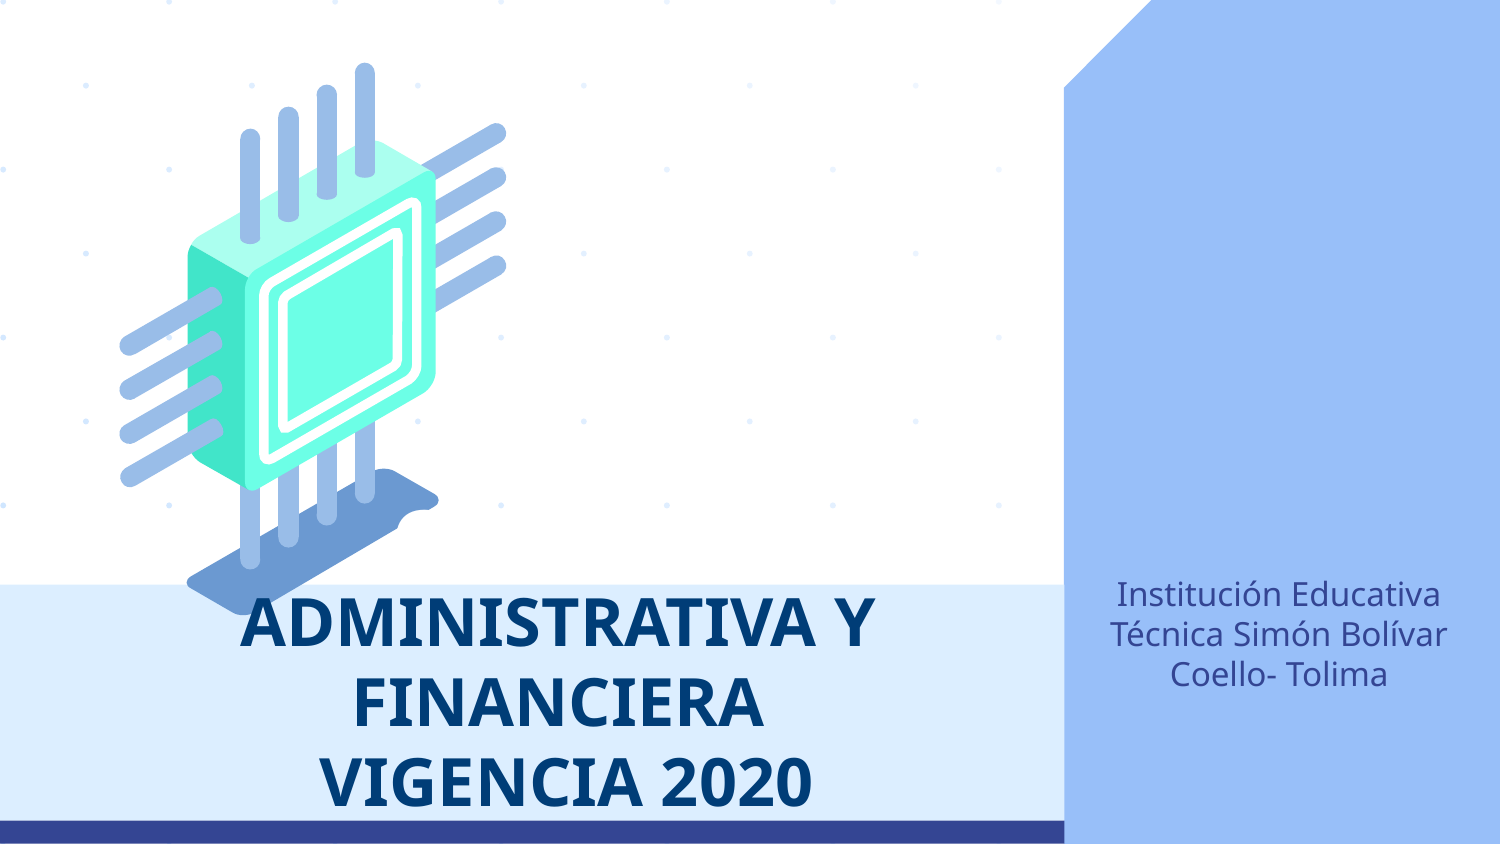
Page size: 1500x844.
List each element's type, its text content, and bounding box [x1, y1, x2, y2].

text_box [117, 62, 509, 616]
title GESTION ADMINISTRATIVA Y FINANCIERA VIGENCIA 2020 [154, 620, 963, 689]
subtitle Institución Educativa Técnica Simón Bolívar Coello- Tolima [1091, 468, 1468, 799]
